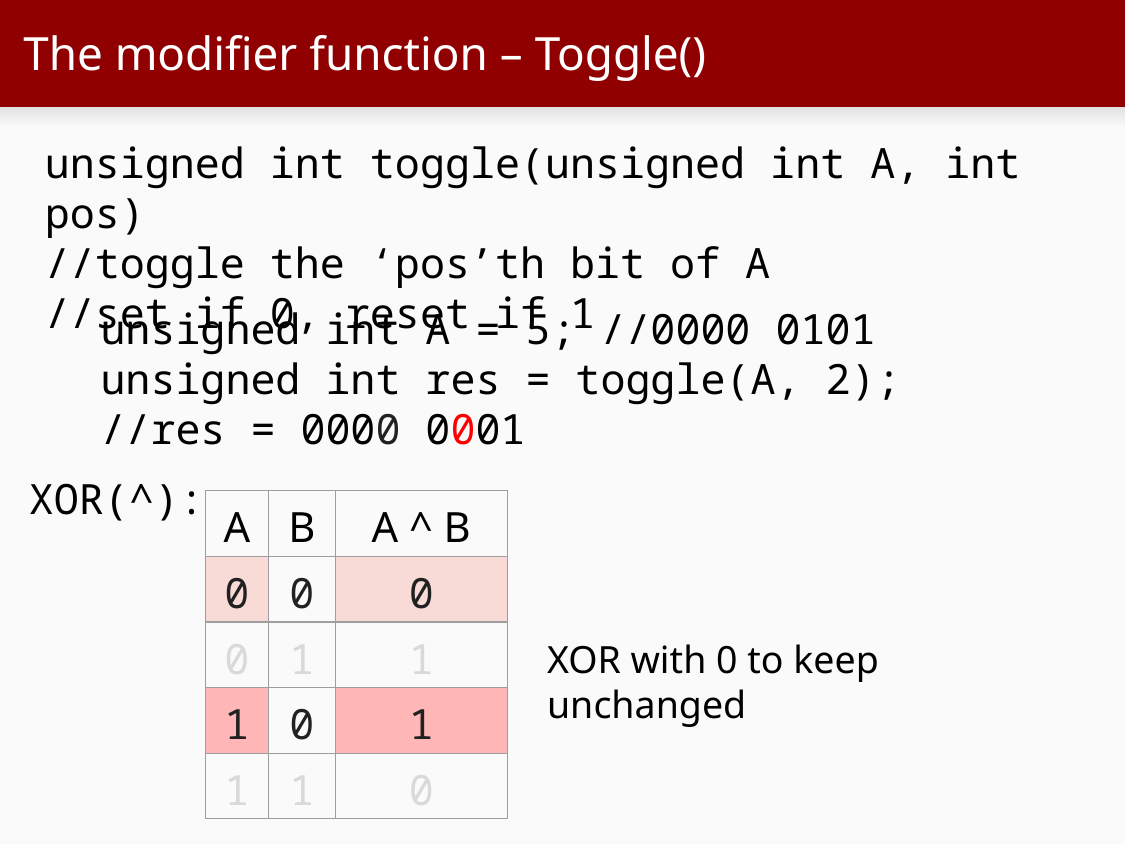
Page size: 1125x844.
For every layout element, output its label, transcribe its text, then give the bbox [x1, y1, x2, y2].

table_cell 0 [206, 557, 268, 621]
table_cell 0 [206, 623, 268, 687]
table_cell 1 [269, 623, 335, 687]
table_cell 1 [336, 623, 507, 687]
table_cell 0 [336, 557, 507, 621]
table_cell 0 [336, 754, 507, 818]
table_header A ^ B [336, 491, 507, 556]
text_box XOR(^): [17, 461, 244, 537]
table_cell 1 [206, 754, 268, 818]
table_header B [269, 491, 335, 556]
table_cell 1 [336, 688, 507, 753]
text_box XOR with 0 to keep unchanged [532, 628, 1098, 733]
table_cell 0 [269, 688, 335, 753]
table_cell 0 [269, 557, 335, 621]
table_cell 1 [269, 754, 335, 818]
text_box unsigned int A = 5; //0000 0101 unsigned int res = toggle(A, 2); //res = 0000 0001 [85, 344, 979, 461]
table_header A [206, 491, 268, 556]
table_cell 1 [206, 688, 268, 753]
text_box unsigned int toggle(unsigned int A, int pos) //toggle the ‘pos’th bit of A //set if 0, reset if 1 [30, 129, 1081, 344]
title The modifier function – Toggle() [12, 2, 1099, 102]
